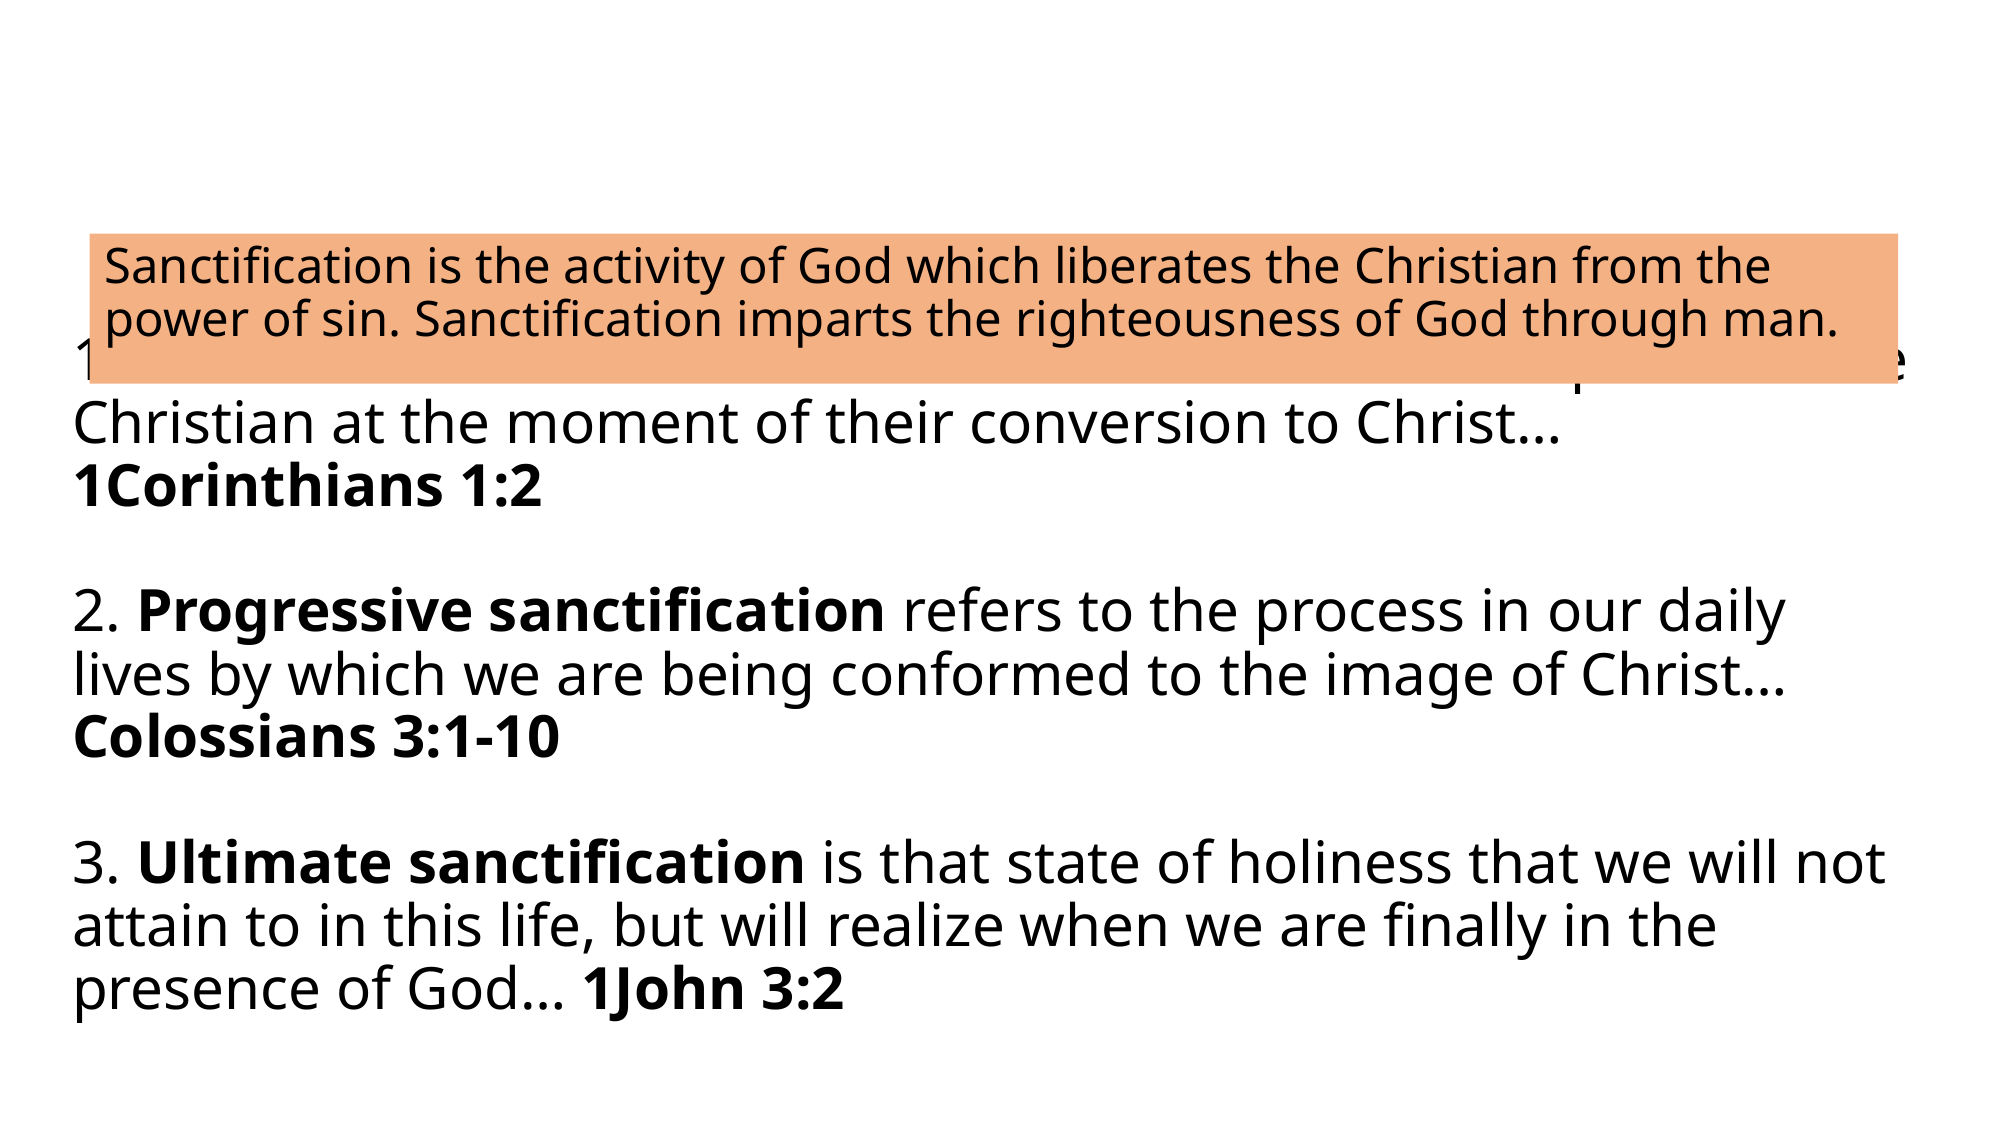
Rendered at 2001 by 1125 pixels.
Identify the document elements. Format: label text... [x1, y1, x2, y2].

list Sanctification is the activity of God which liberates the Christian from the power of sin. Sanctification imparts the righteousness of God through man. [89, 233, 1899, 384]
title 1. Positional sanctification is that state of holiness imputed to the Christian at the moment of their conversion to Christ… 1Corinthians 1:2 2. Progressive sanctification refers to the process in our daily lives by which we are being conformed to the image of Christ… Colossians 3:1-10 3. Ultimate sanctification is that state of holiness that we will not attain to in this life, but will realize when we are finally in the presence of God… 1John 3:2 [57, 424, 1931, 928]
